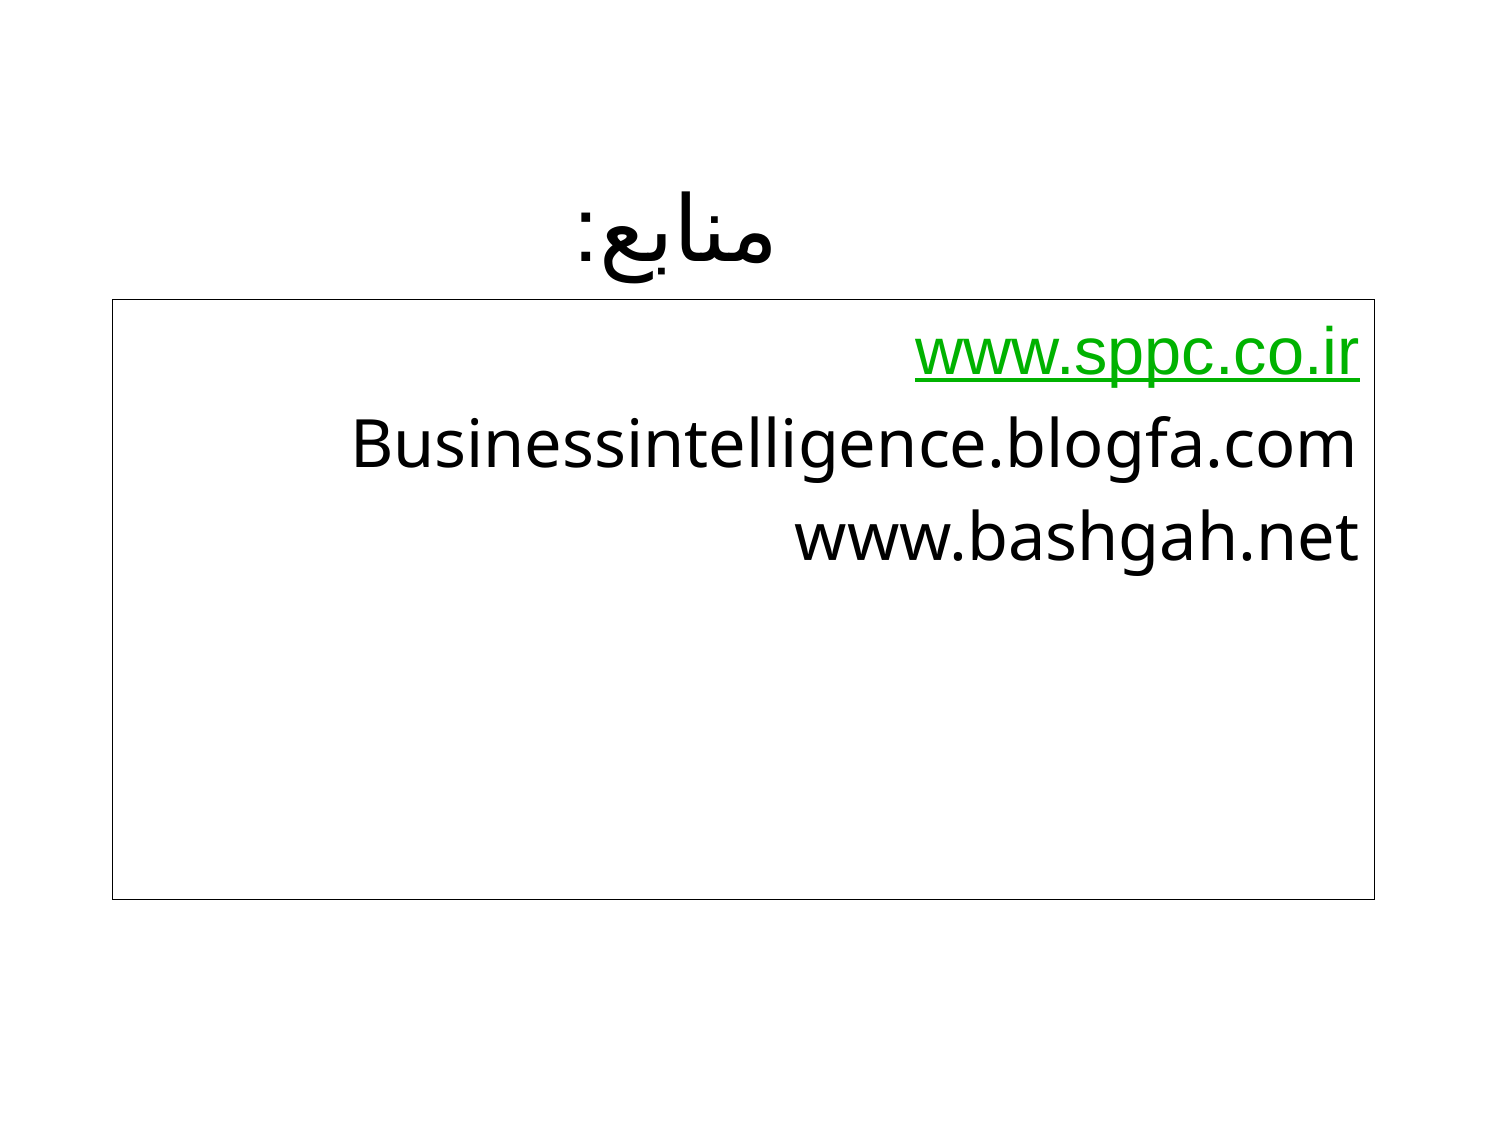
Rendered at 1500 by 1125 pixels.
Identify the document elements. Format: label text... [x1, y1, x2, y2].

list www.sppc.co.ir Businessintelligence.blogfa.com www.bashgah.net [112, 299, 1375, 900]
title منابع: [112, 24, 1240, 288]
